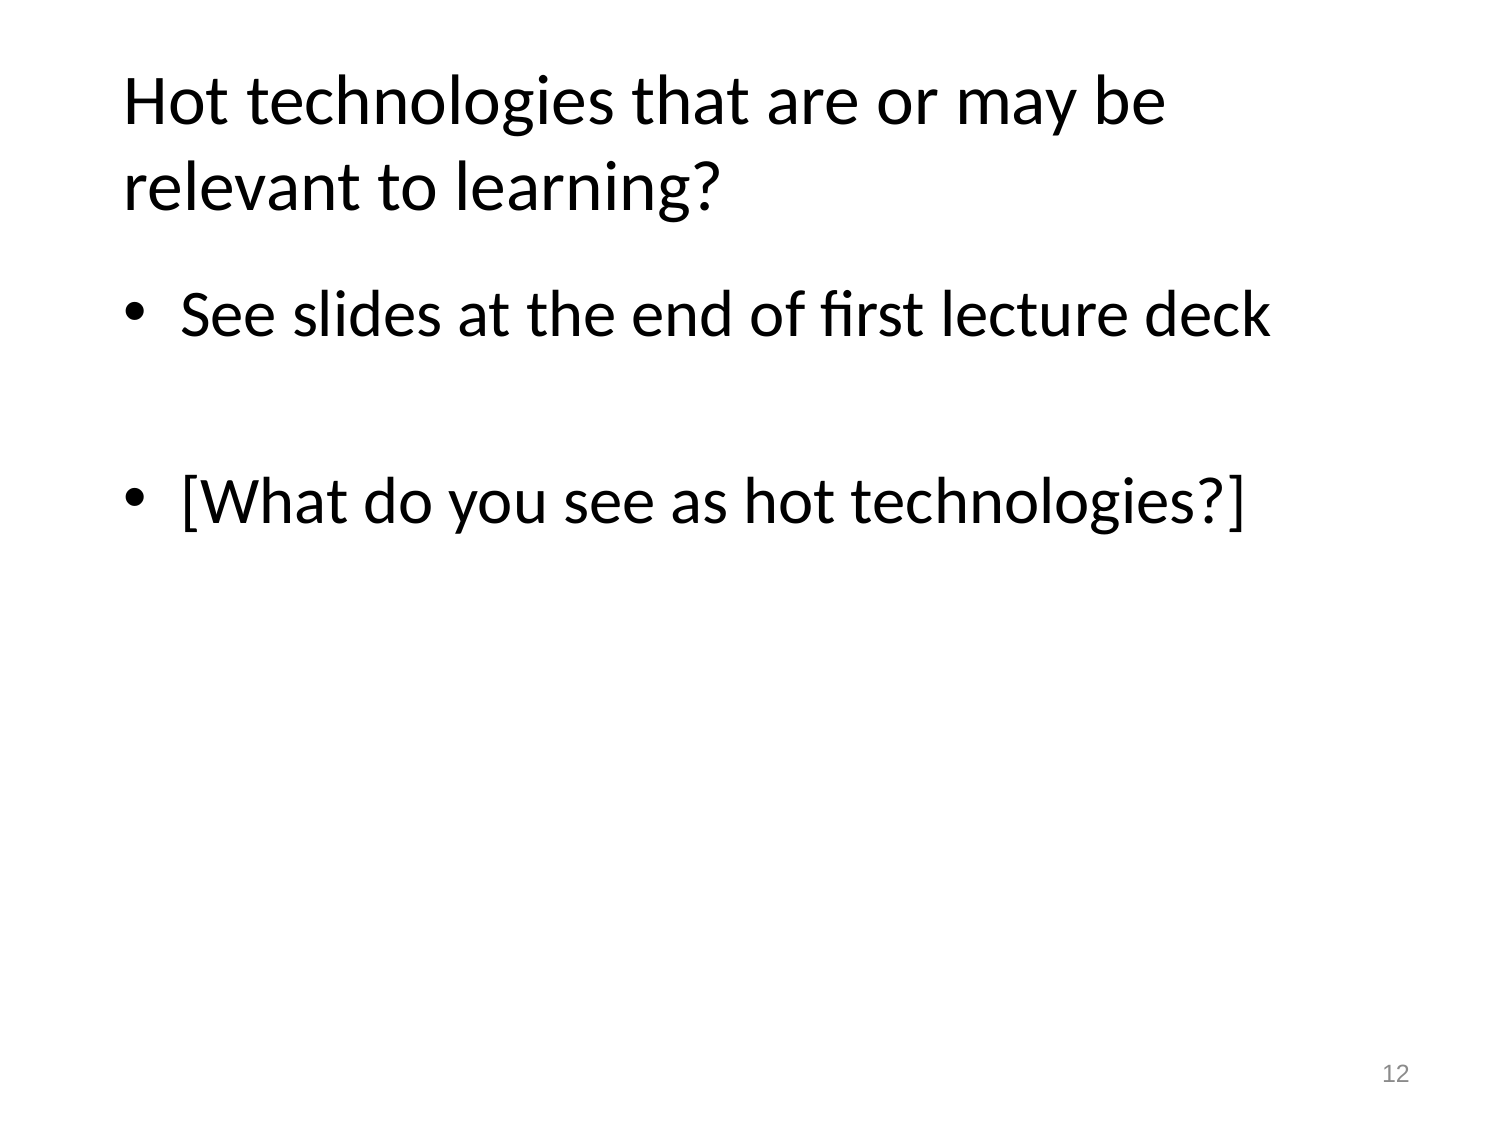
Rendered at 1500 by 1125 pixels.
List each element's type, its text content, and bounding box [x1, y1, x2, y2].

slide_number 12 [1074, 1042, 1425, 1103]
title Hot technologies that are or may be relevant to learning? [108, 45, 1412, 233]
list See slides at the end of first lecture deck [What do you see as hot technologies?] [108, 262, 1412, 1005]
